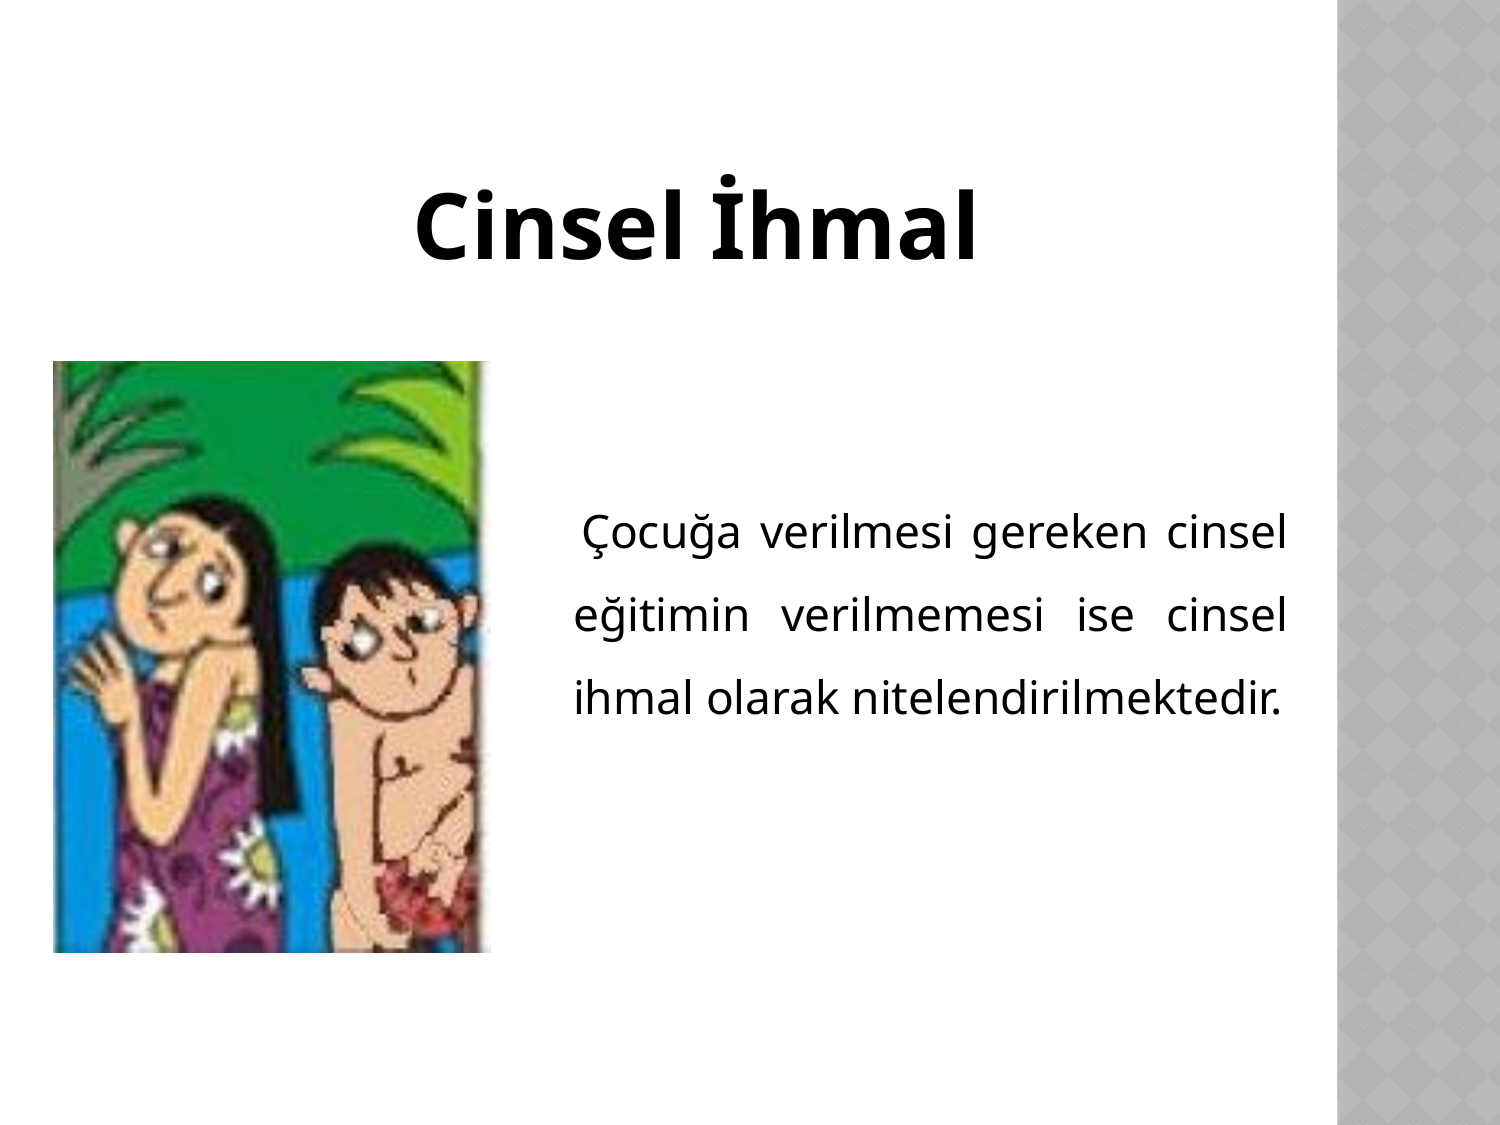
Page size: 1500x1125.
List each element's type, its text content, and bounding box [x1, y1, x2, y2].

text_box Cinsel İhmal [397, 160, 996, 286]
picture [52, 361, 491, 953]
list Çocuğa verilmesi gereken cinsel eğitimin verilmemesi ise cinsel ihmal olarak nitelendirilmektedir. [513, 468, 1304, 811]
